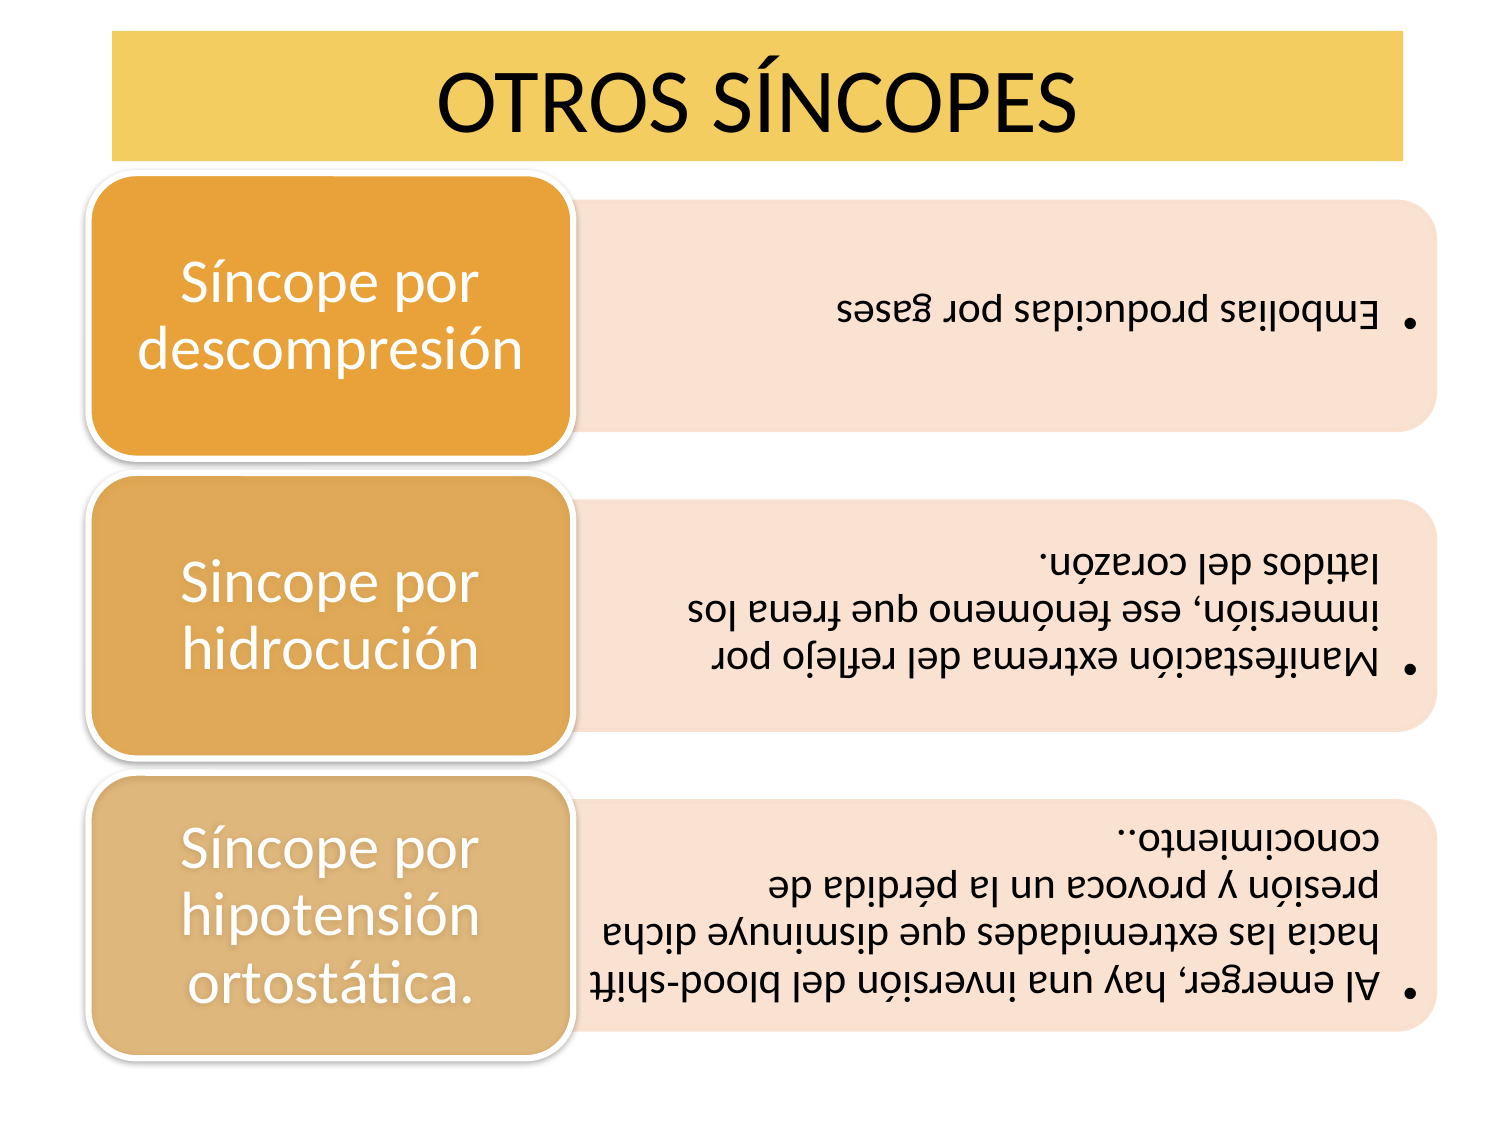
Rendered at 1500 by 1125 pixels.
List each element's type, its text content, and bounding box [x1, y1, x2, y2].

title OTROS SÍNCOPES [112, 30, 1404, 162]
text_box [88, 172, 1436, 1059]
